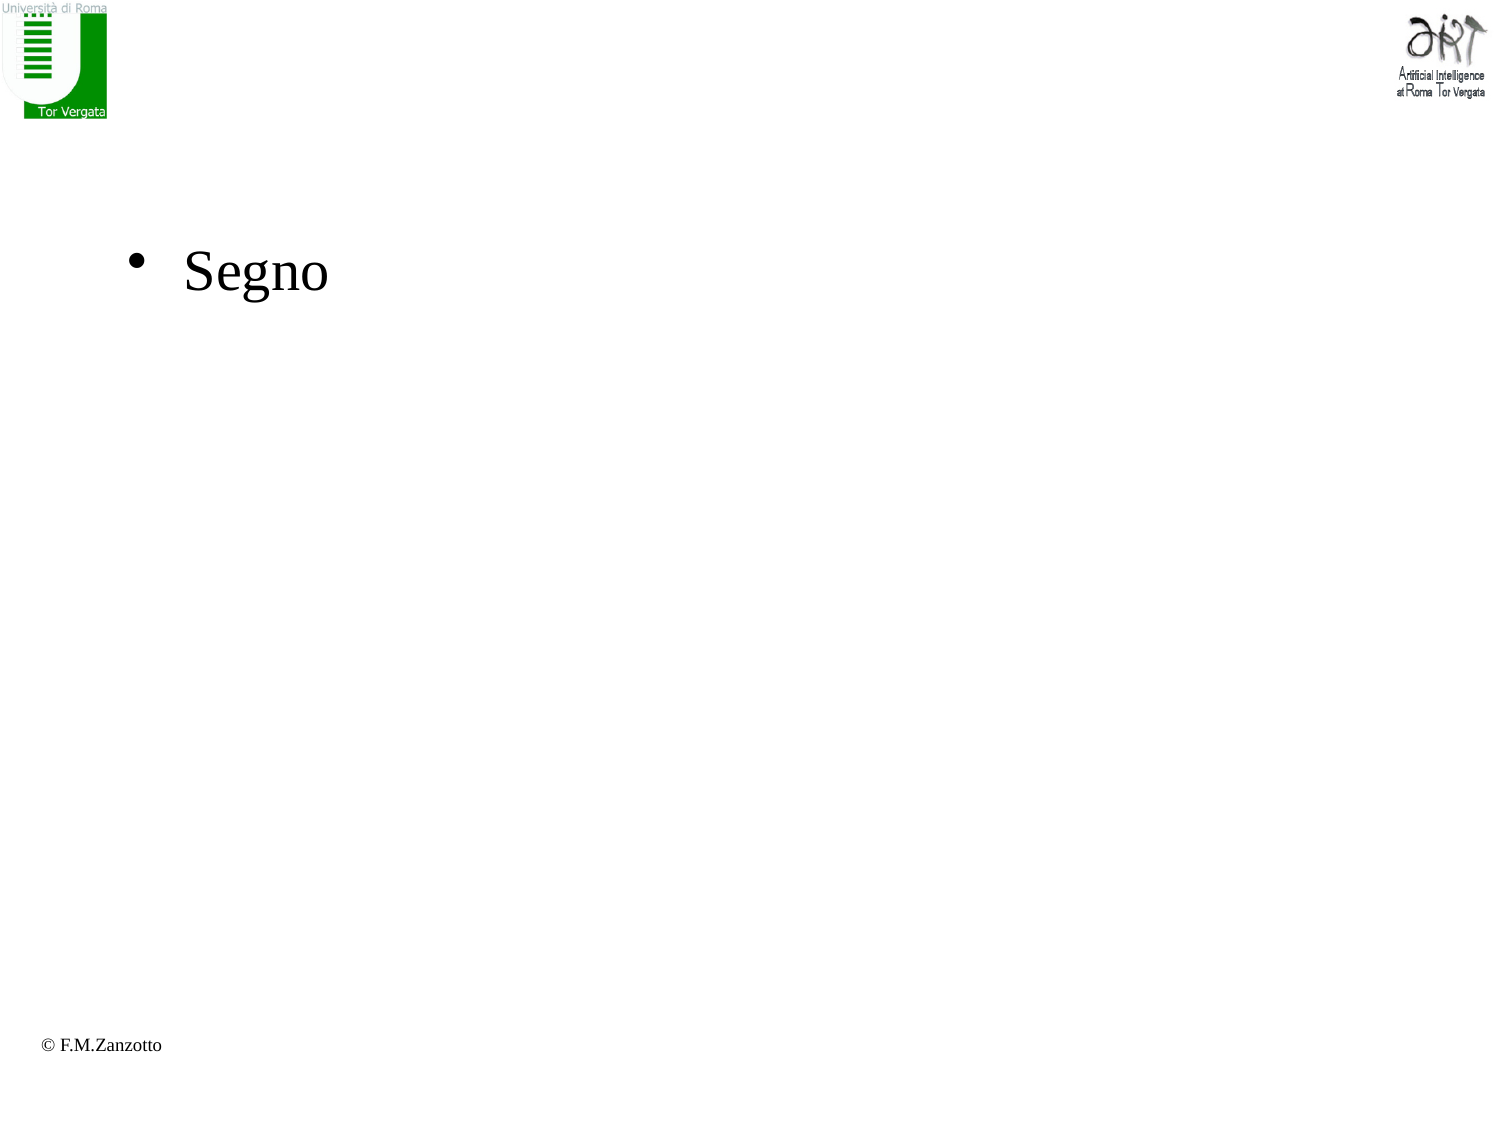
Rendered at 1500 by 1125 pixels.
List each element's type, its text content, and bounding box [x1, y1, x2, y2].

list Segno [112, 224, 1388, 1001]
picture [1, 1, 107, 119]
picture [1387, 8, 1495, 101]
